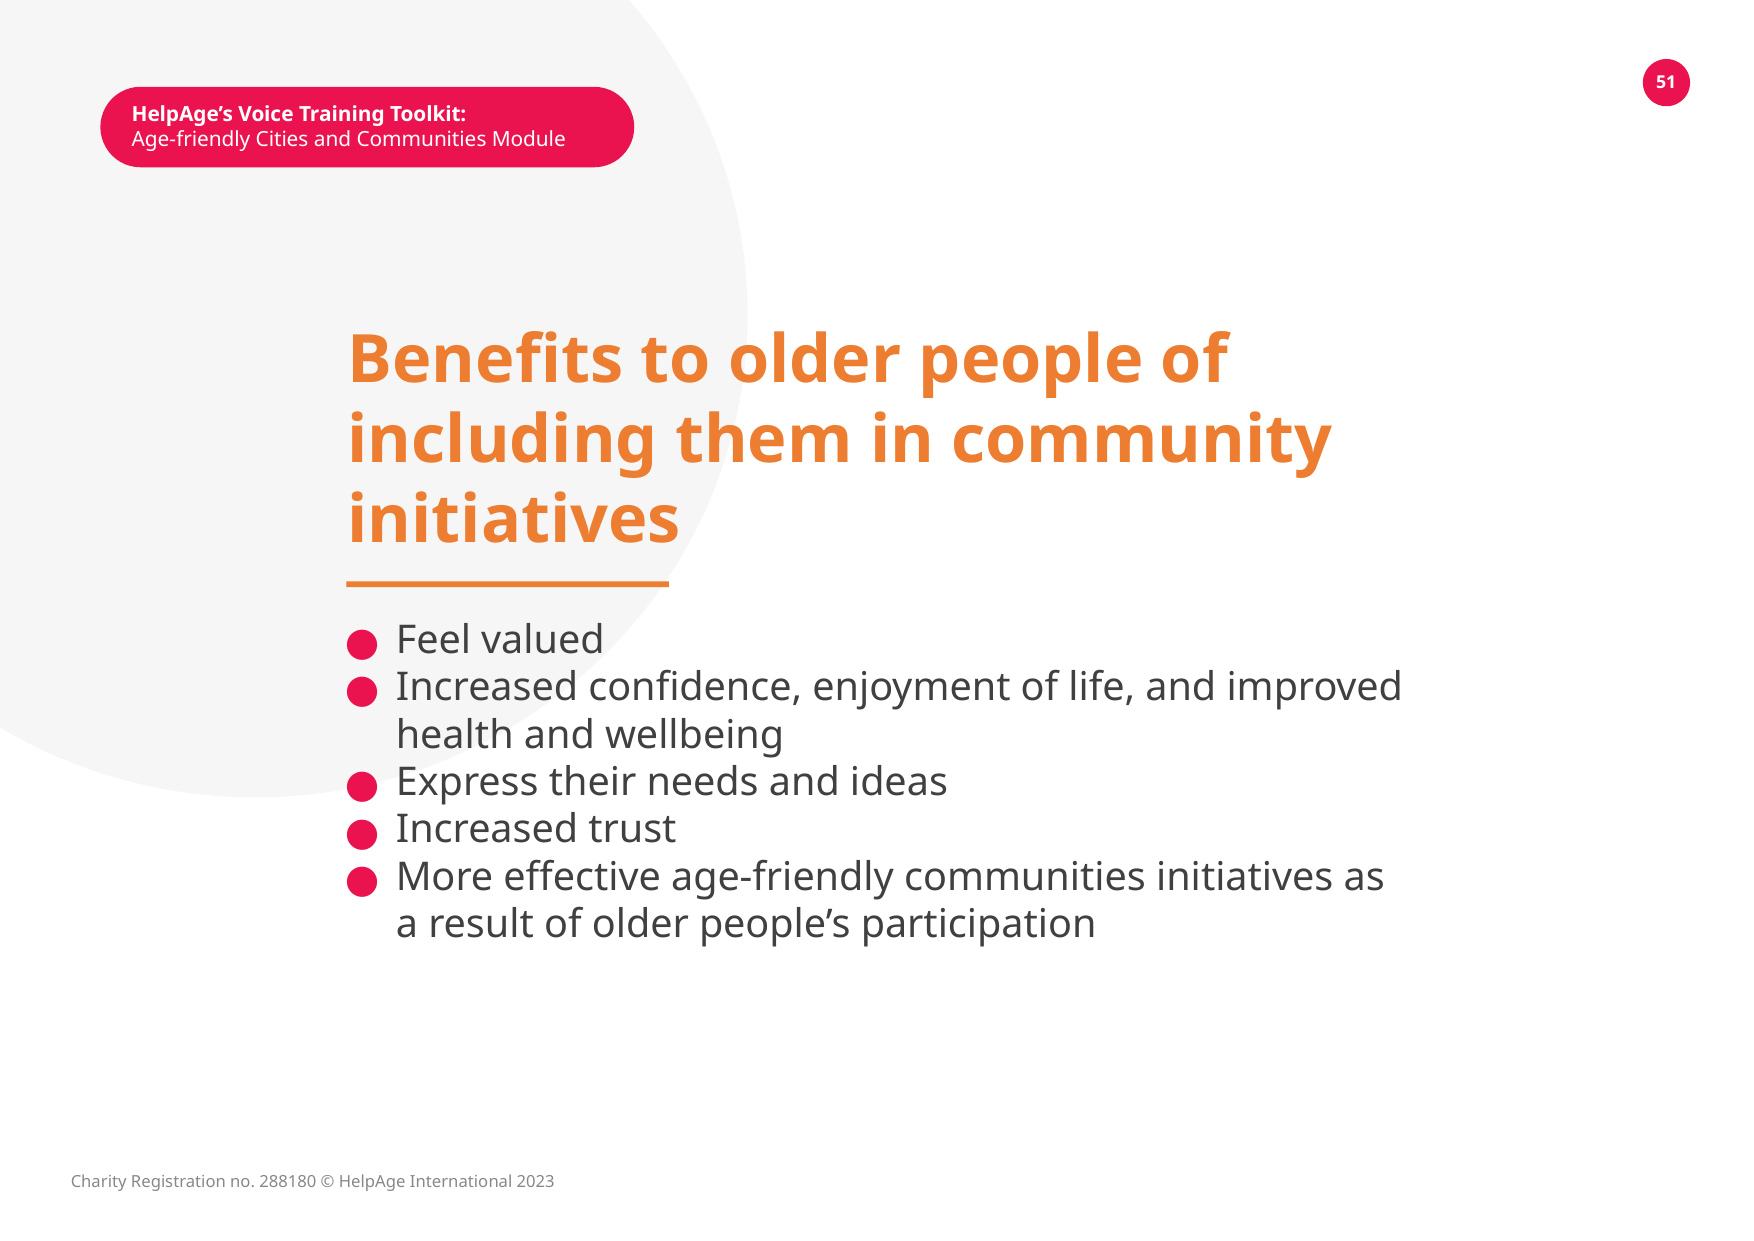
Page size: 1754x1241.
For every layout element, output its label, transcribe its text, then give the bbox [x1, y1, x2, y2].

text_box [0, 0, 748, 798]
footer HelpAge’s Voice Training Toolkit: Age-friendly Cities and Communities Module [131, 100, 611, 168]
text_box [346, 581, 669, 588]
text_box Feel valued Increased confidence, enjoyment of life, and improved health and wellbeing Express their needs and ideas Increased trust More effective age-friendly communities initiatives as a result of older people’s participation [324, 606, 1422, 954]
text_box [100, 86, 635, 167]
text_box Benefits to older people of including them in community initiatives [332, 307, 1430, 563]
slide_number 51 [1642, 71, 1690, 105]
